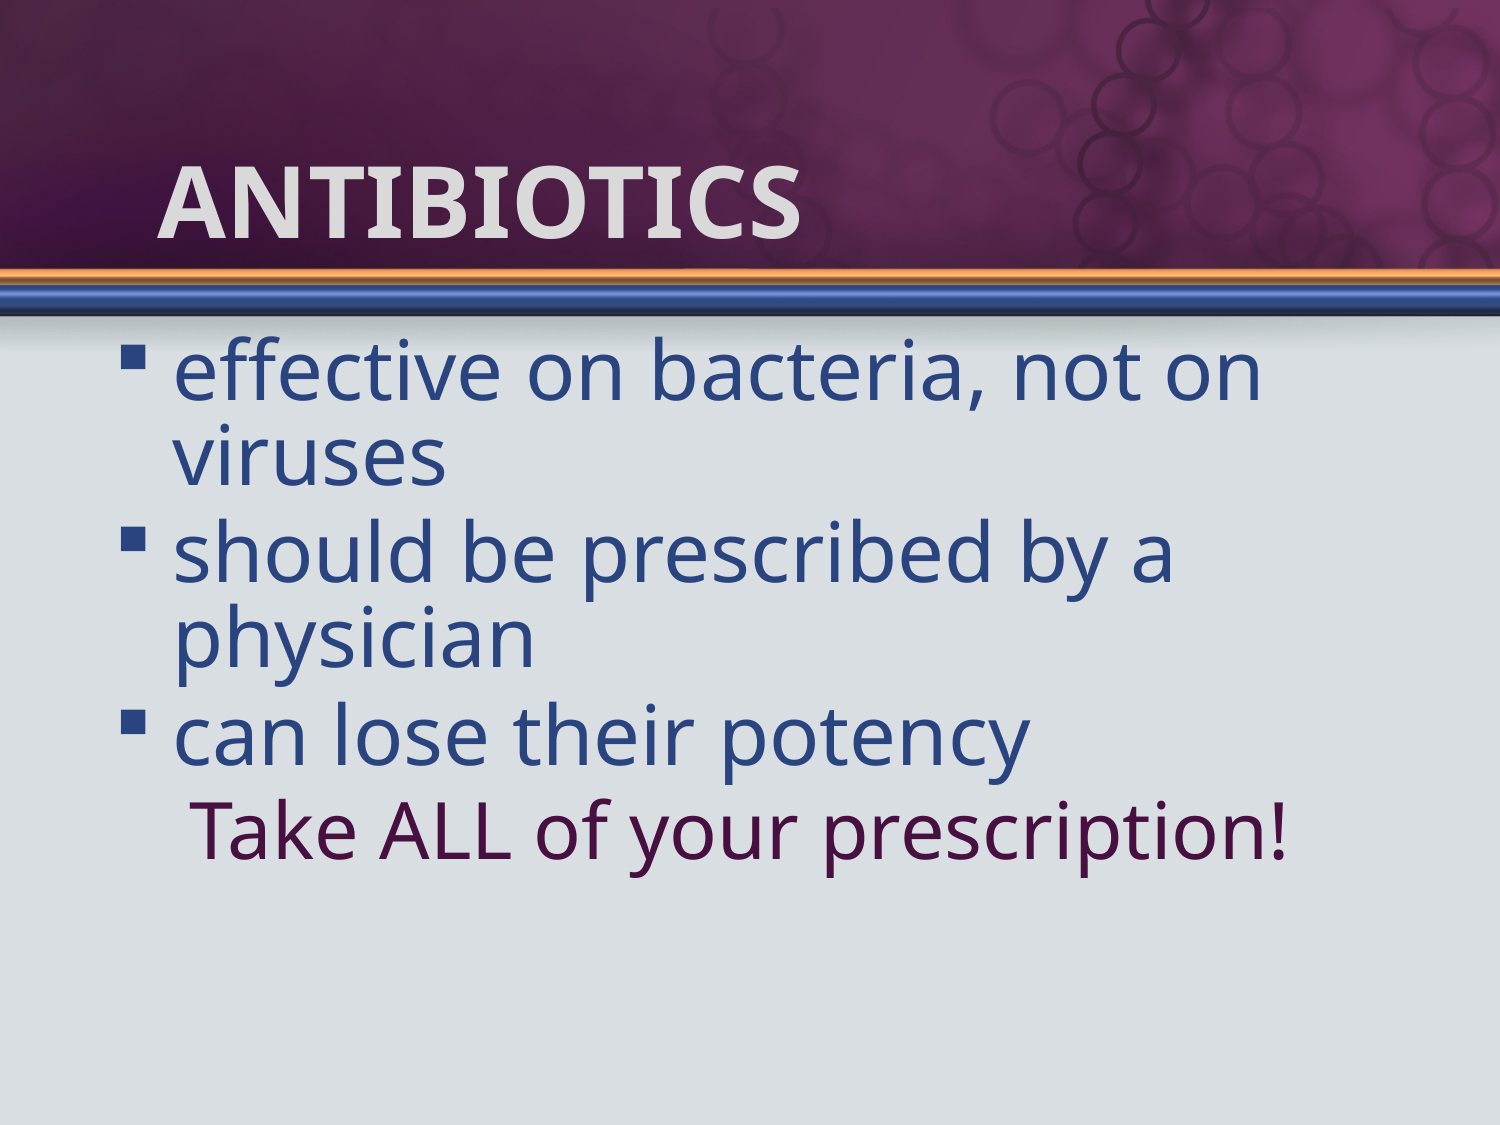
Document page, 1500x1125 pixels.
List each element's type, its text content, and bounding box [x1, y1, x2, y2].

list effective on bacteria, not on viruses should be prescribed by a physician can lose their potency Take ALL of your prescription! [99, 324, 1350, 975]
picture [0, 0, 1500, 1125]
title Antibiotics [142, 149, 1350, 275]
